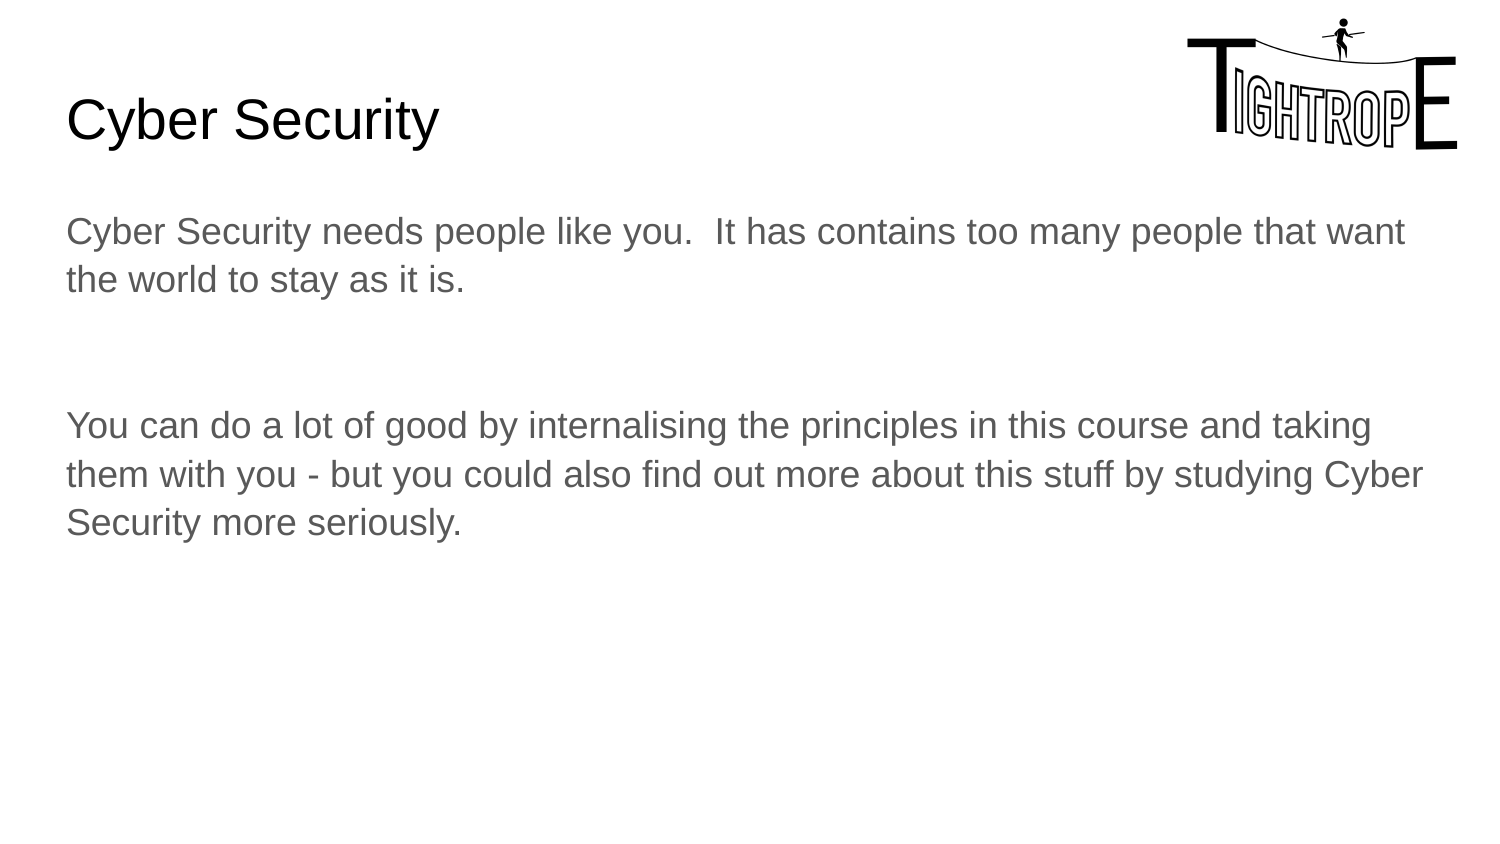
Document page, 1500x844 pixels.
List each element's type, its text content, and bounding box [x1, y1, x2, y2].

picture [1166, 15, 1489, 151]
title Cyber Security [51, 72, 1449, 167]
list Cyber Security needs people like you. It has contains too many people that want the world to stay as it is. You can do a lot of good by internalising the principles in this course and taking them with you - but you could also find out more about this stuff by studying Cyber Security more seriously. [51, 189, 1449, 750]
